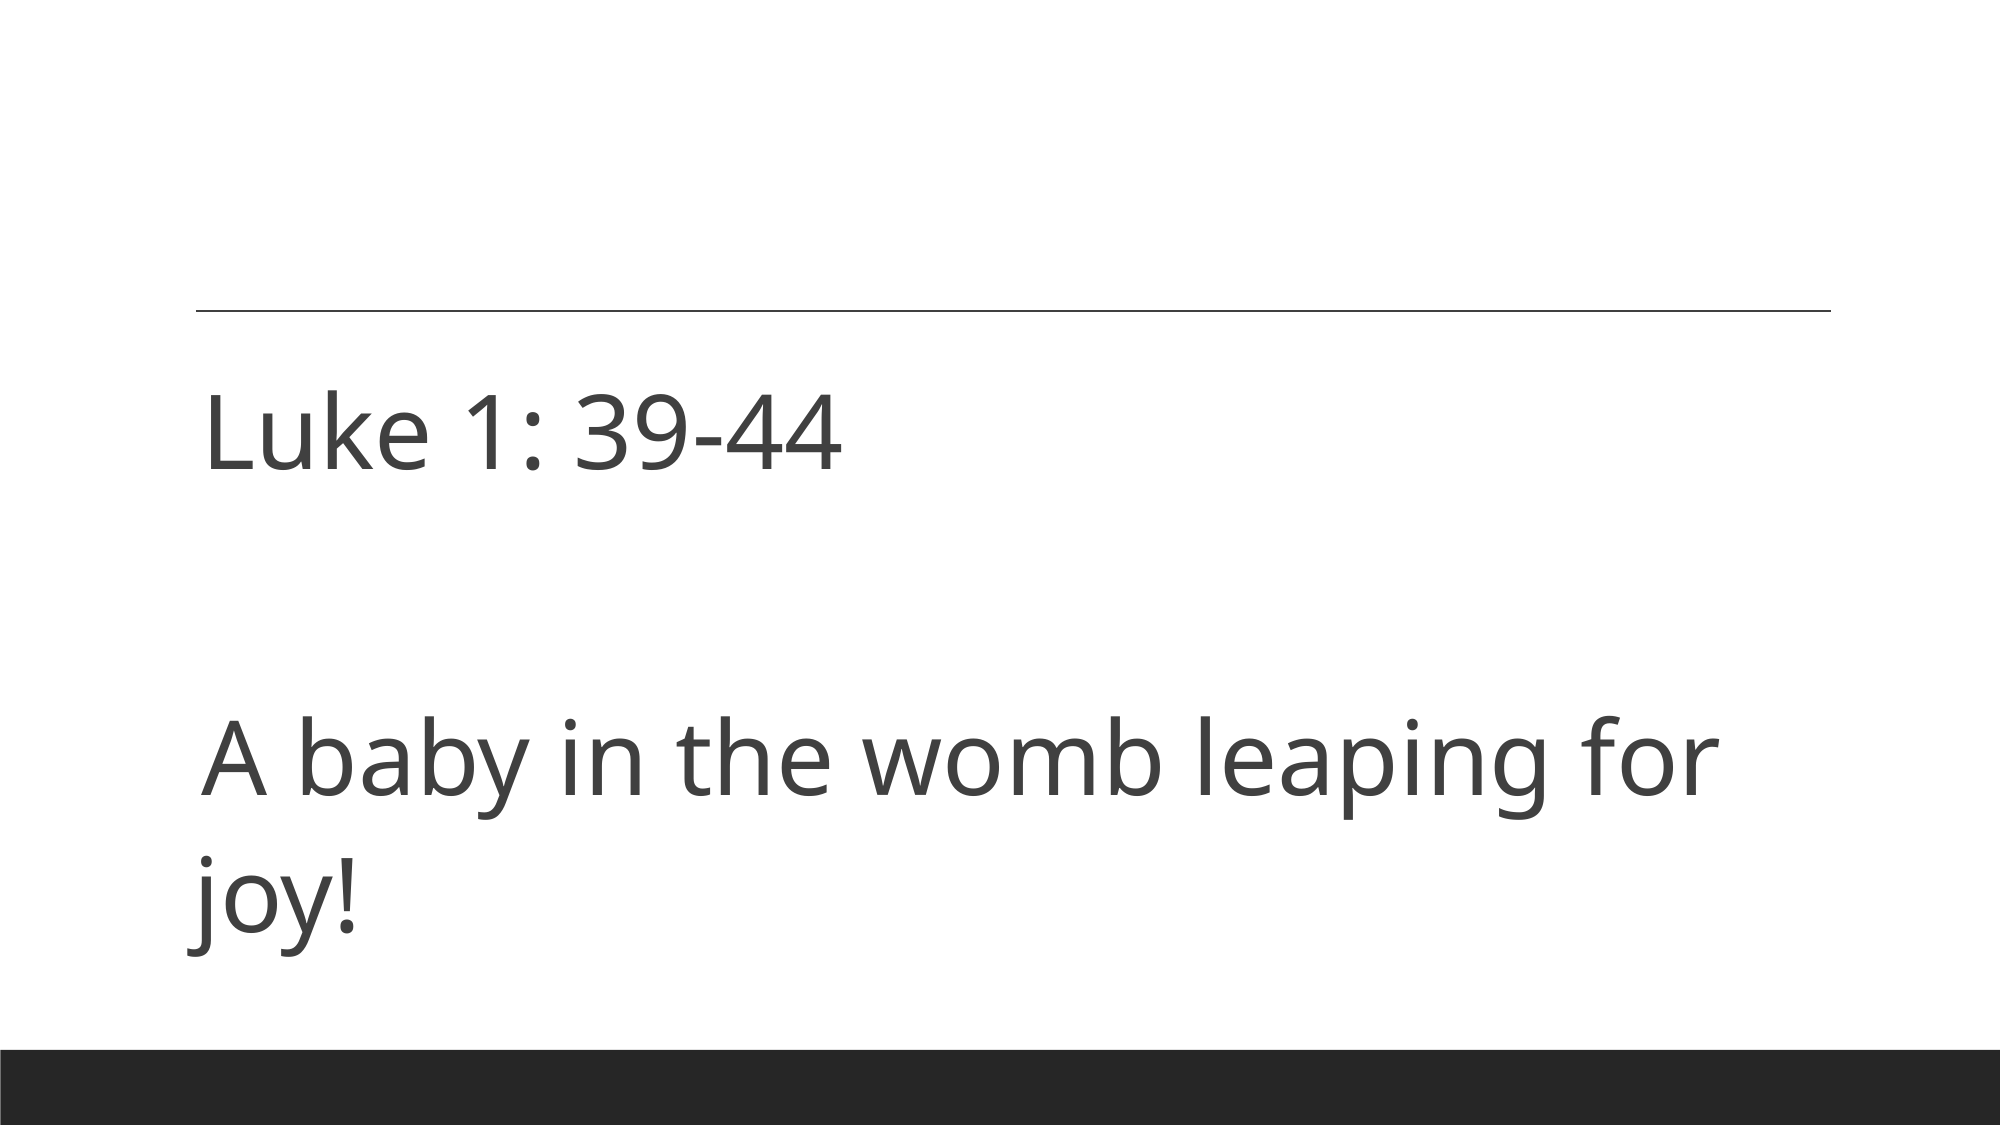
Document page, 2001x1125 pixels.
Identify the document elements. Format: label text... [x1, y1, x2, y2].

list Luke 1: 39-44 A baby in the womb leaping for joy! [180, 345, 1830, 963]
